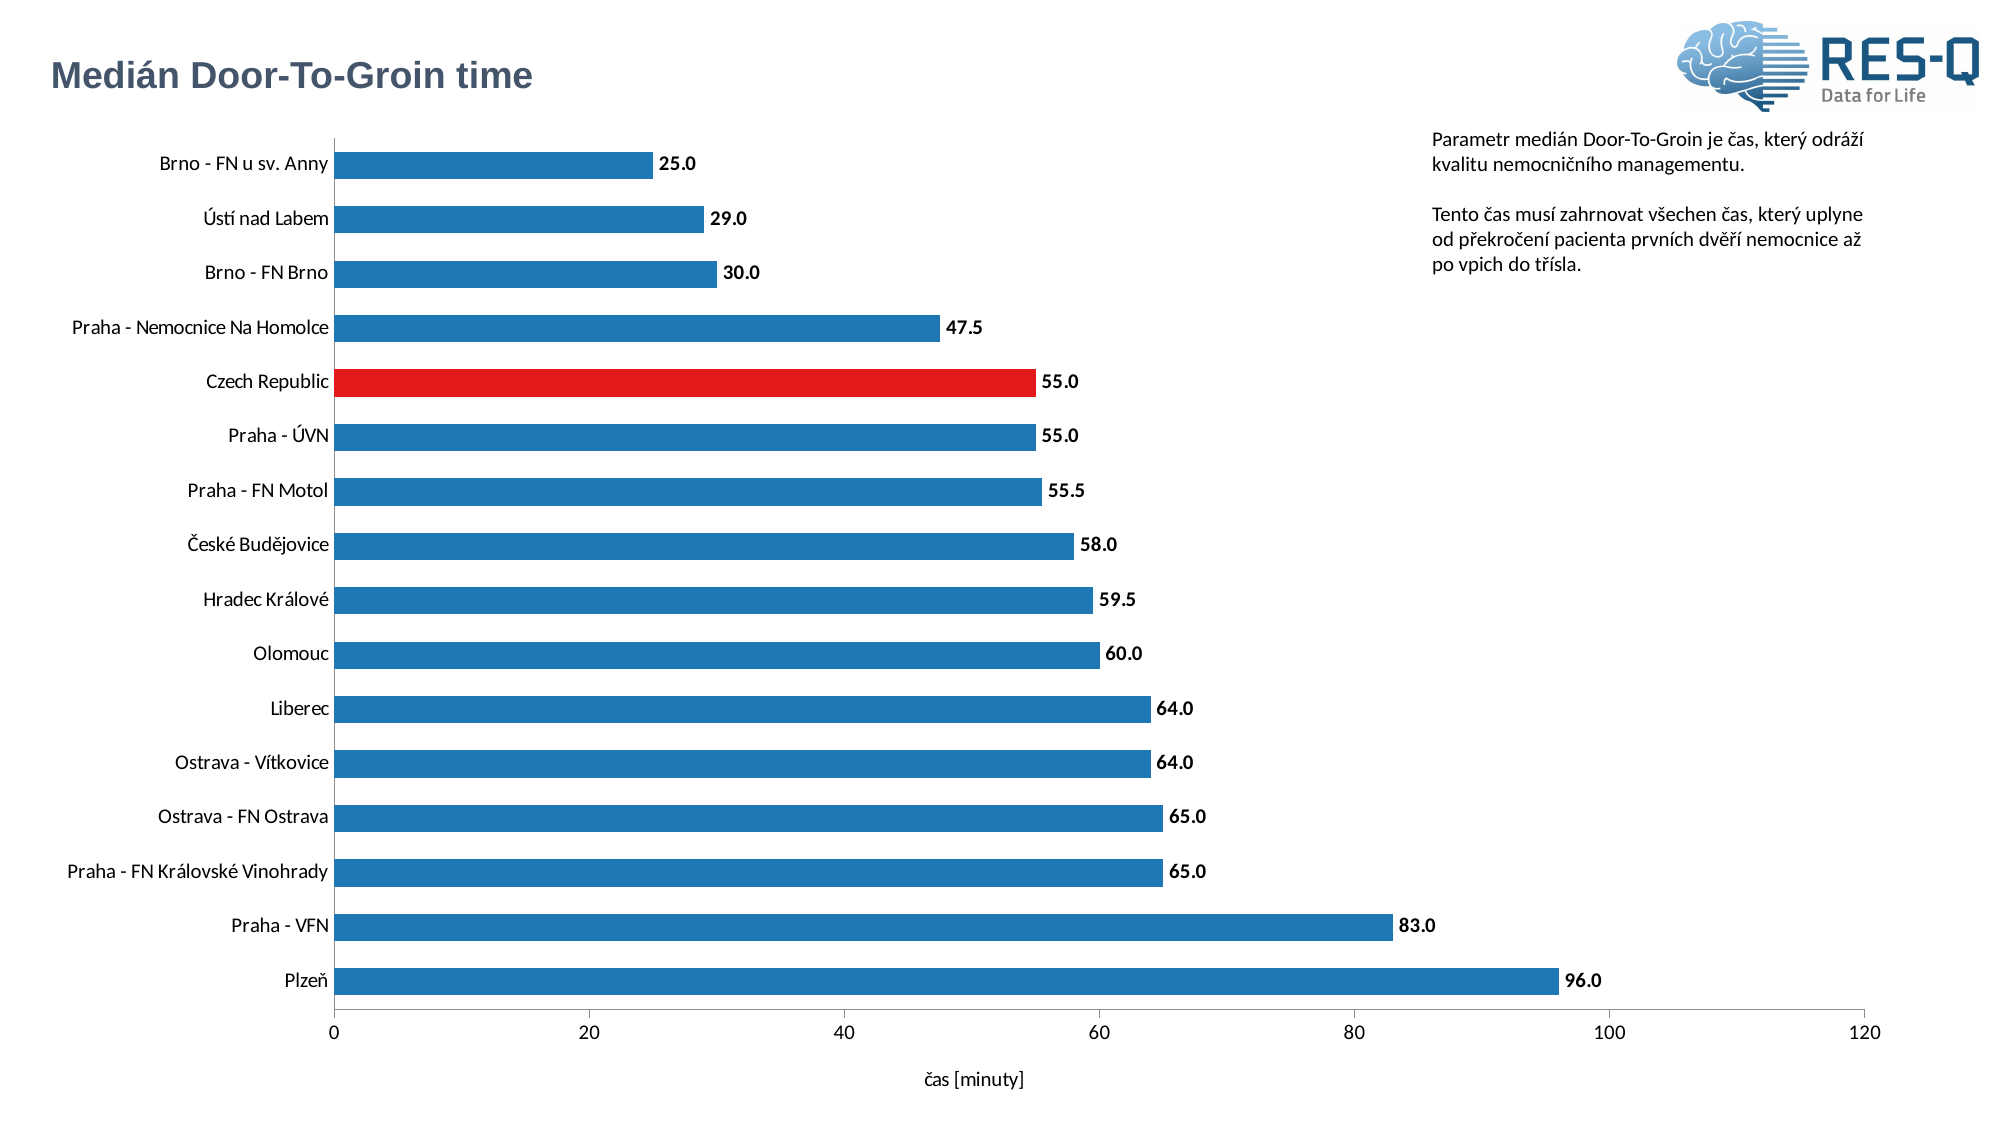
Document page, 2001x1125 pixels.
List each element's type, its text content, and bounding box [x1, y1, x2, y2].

chart [29, 118, 1920, 1122]
picture [1677, 21, 1979, 112]
title Medián Door-To-Groin time [35, 22, 1678, 118]
